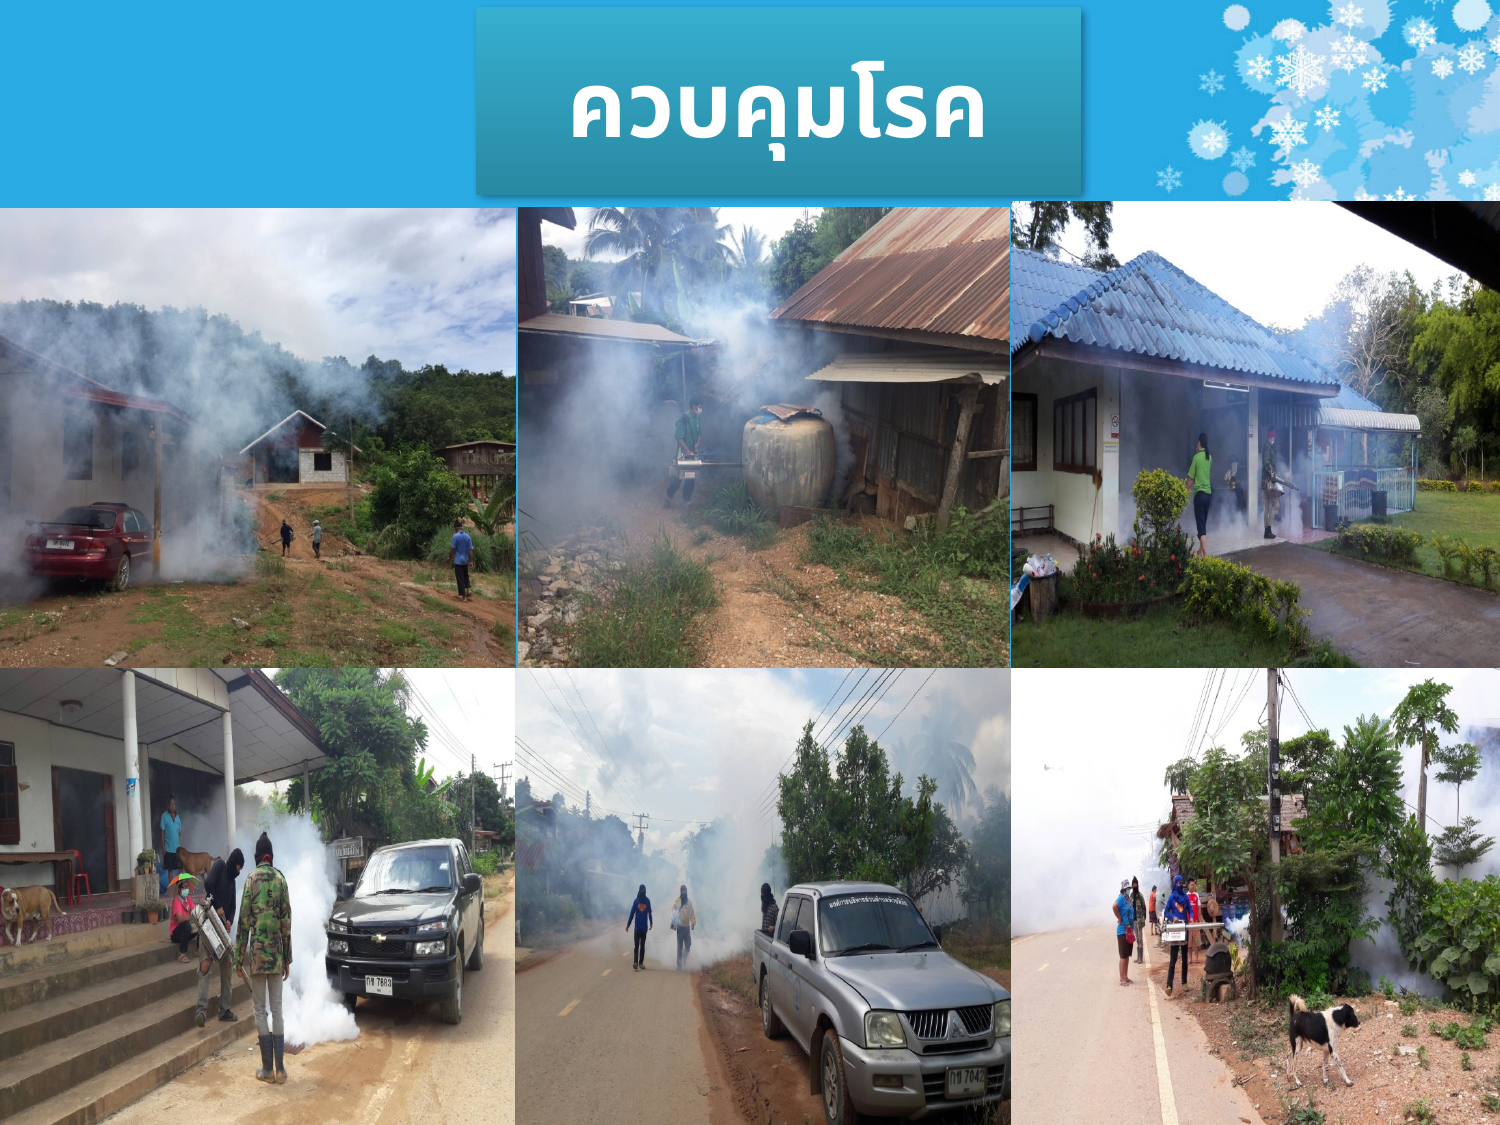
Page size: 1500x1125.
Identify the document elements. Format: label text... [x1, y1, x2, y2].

title ควบคุมโรค [476, 7, 1081, 195]
picture [0, 0, 1500, 1125]
